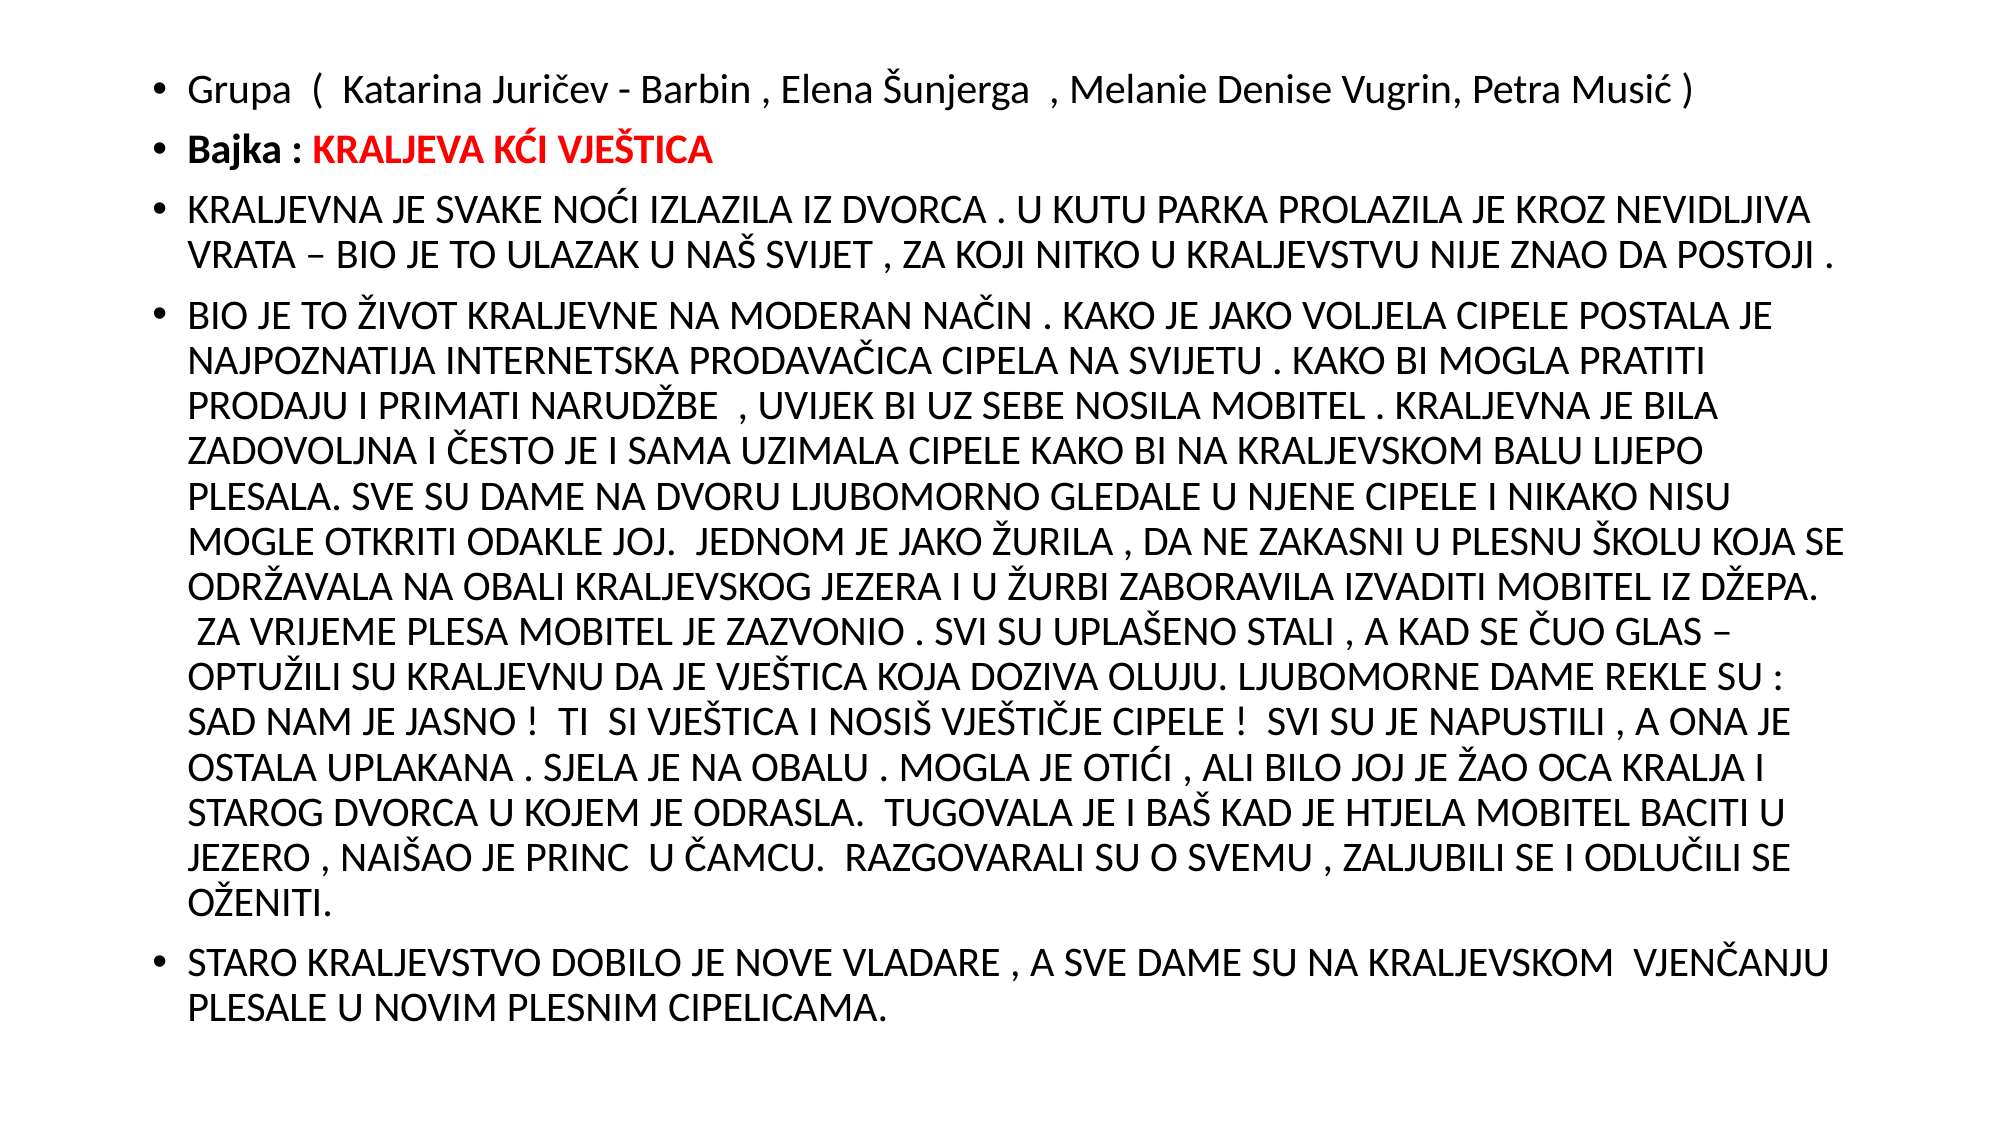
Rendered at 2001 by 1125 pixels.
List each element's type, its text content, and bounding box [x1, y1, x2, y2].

list Grupa ( Katarina Juričev - Barbin , Elena Šunjerga , Melanie Denise Vugrin, Petra Musić ) Bajka : KRALJEVA KĆI VJEŠTICA KRALJEVNA JE SVAKE NOĆI IZLAZILA IZ DVORCA . U KUTU PARKA PROLAZILA JE KROZ NEVIDLJIVA VRATA – BIO JE TO ULAZAK U NAŠ SVIJET , ZA KOJI NITKO U KRALJEVSTVU NIJE ZNAO DA POSTOJI . BIO JE TO ŽIVOT KRALJEVNE NA MODERAN NAČIN . KAKO JE JAKO VOLJELA CIPELE POSTALA JE NAJPOZNATIJA INTERNETSKA PRODAVAČICA CIPELA NA SVIJETU . KAKO BI MOGLA PRATITI PRODAJU I PRIMATI NARUDŽBE , UVIJEK BI UZ SEBE NOSILA MOBITEL . KRALJEVNA JE BILA ZADOVOLJNA I ČESTO JE I SAMA UZIMALA CIPELE KAKO BI NA KRALJEVSKOM BALU LIJEPO PLESALA. SVE SU DAME NA DVORU LJUBOMORNO GLEDALE U NJENE CIPELE I NIKAKO NISU MOGLE OTKRITI ODAKLE JOJ. JEDNOM JE JAKO ŽURILA , DA NE ZAKASNI U PLESNU ŠKOLU KOJA SE ODRŽAVALA NA OBALI KRALJEVSKOG JEZERA I U ŽURBI ZABORAVILA IZVADITI MOBITEL IZ DŽEPA. ZA VRIJEME PLESA MOBITEL JE ZAZVONIO . SVI SU UPLAŠENO STALI , A KAD SE ČUO GLAS – OPTUŽILI SU KRALJEVNU DA JE VJEŠTICA KOJA DOZIVA OLUJU. LJUBOMORNE DAME REKLE SU : SAD NAM JE JASNO ! TI SI VJEŠTICA I NOSIŠ VJEŠTIČJE CIPELE ! SVI SU JE NAPUSTILI , A ONA JE OSTALA UPLAKANA . SJELA JE NA OBALU . MOGLA JE OTIĆI , ALI BILO JOJ JE ŽAO OCA KRALJA I STAROG DVORCA U KOJEM JE ODRASLA. TUGOVALA JE I BAŠ KAD JE HTJELA MOBITEL BACITI U JEZERO , NAIŠAO JE PRINC U ČAMCU. RAZGOVARALI SU O SVEMU , ZALJUBILI SE I ODLUČILI SE OŽENITI. STARO KRALJEVSTVO DOBILO JE NOVE VLADARE , A SVE DAME SU NA KRALJEVSKOM VJENČANJU PLESALE U NOVIM PLESNIM CIPELICAMA. [137, 59, 1863, 1067]
